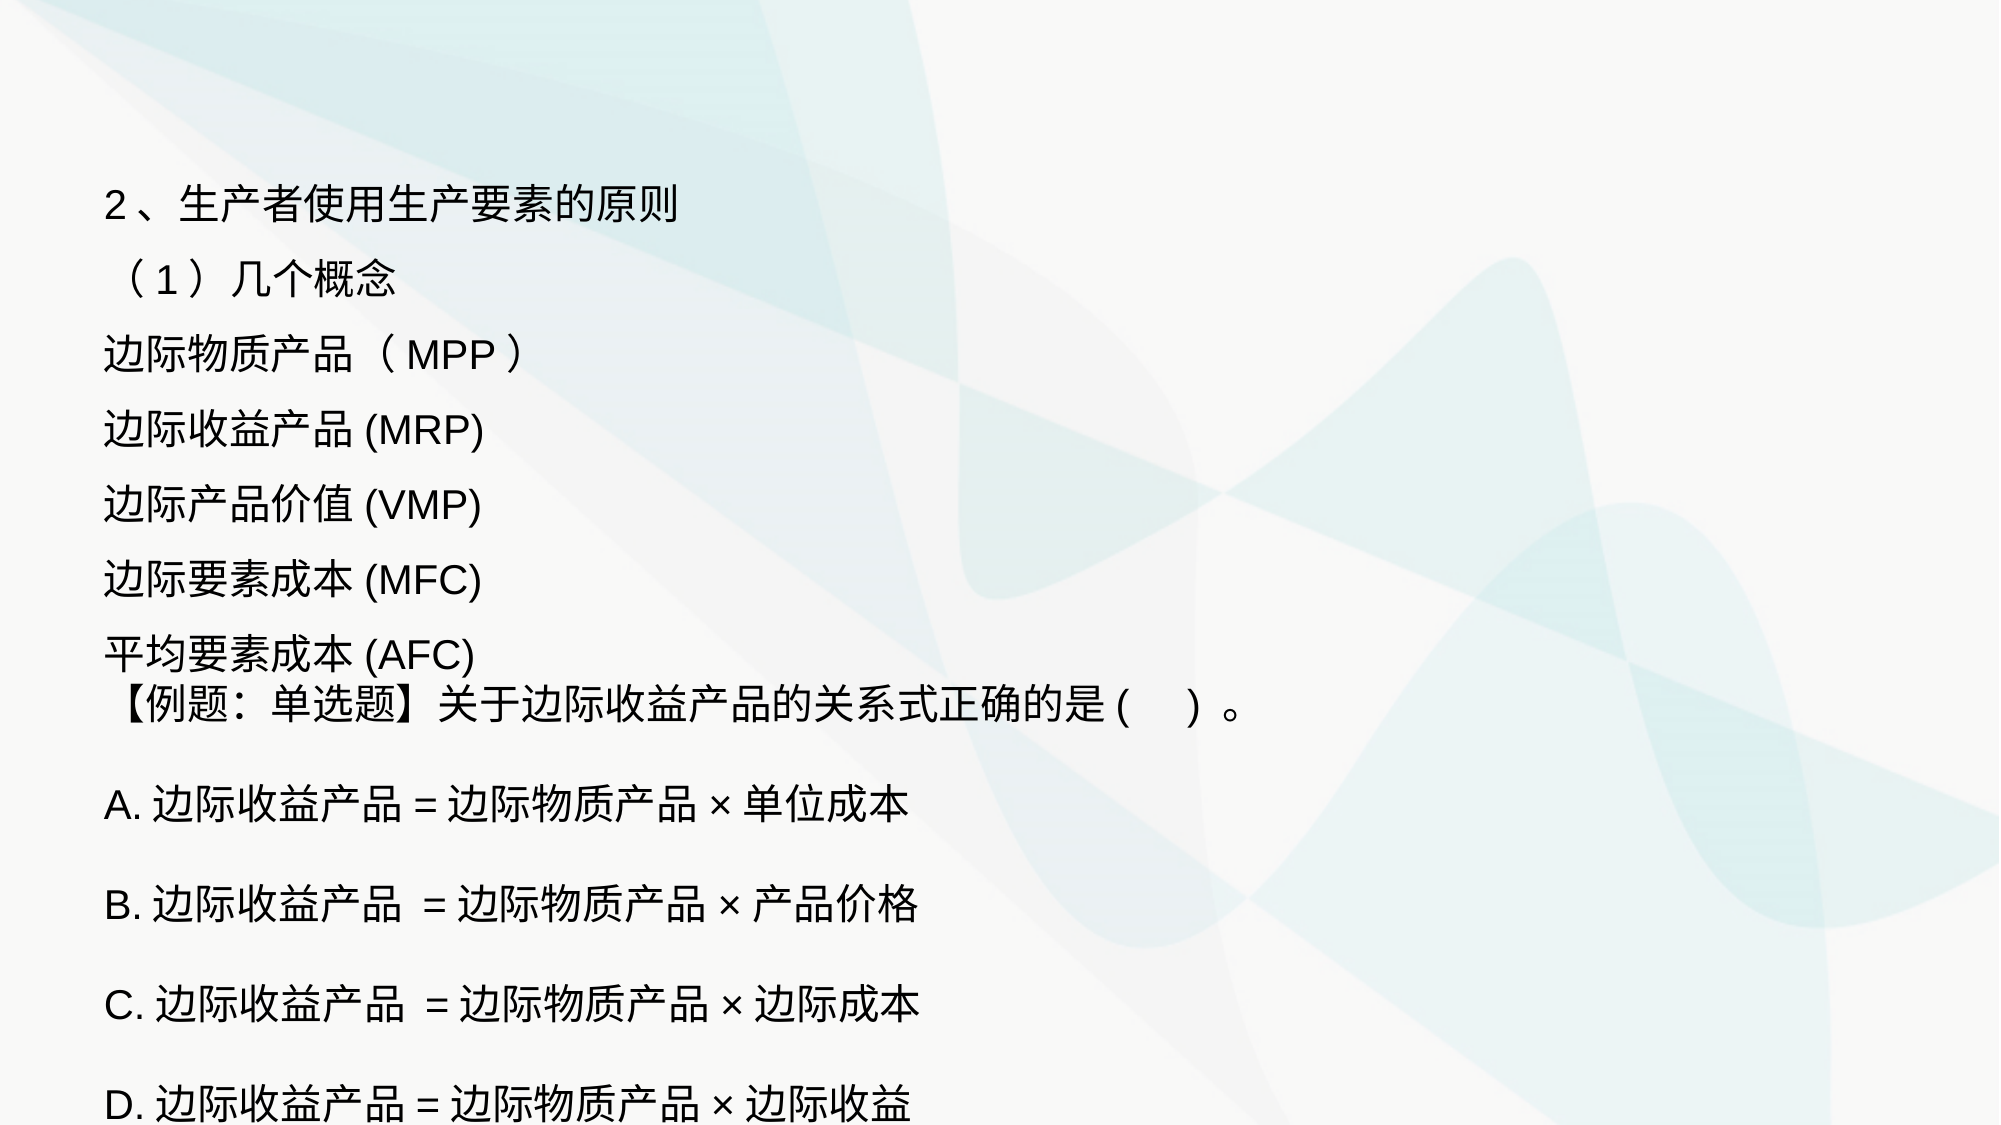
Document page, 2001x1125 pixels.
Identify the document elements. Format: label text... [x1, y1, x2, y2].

text_box 2、生产者使用生产要素的原则 （1）几个概念 边际物质产品（MPP） 边际收益产品(MRP) 边际产品价值(VMP) 边际要素成本(MFC) 平均要素成本(AFC) 【例题：单选题】关于边际收益产品的关系式正确的是( ) 。 A.边际收益产品=边际物质产品×单位成本 B.边际收益产品 =边际物质产品×产品价格 C.边际收益产品 =边际物质产品×边际成本 D.边际收益产品=边际物质产品×边际收益 [103, 145, 2000, 1125]
picture [0, 0, 1999, 1125]
